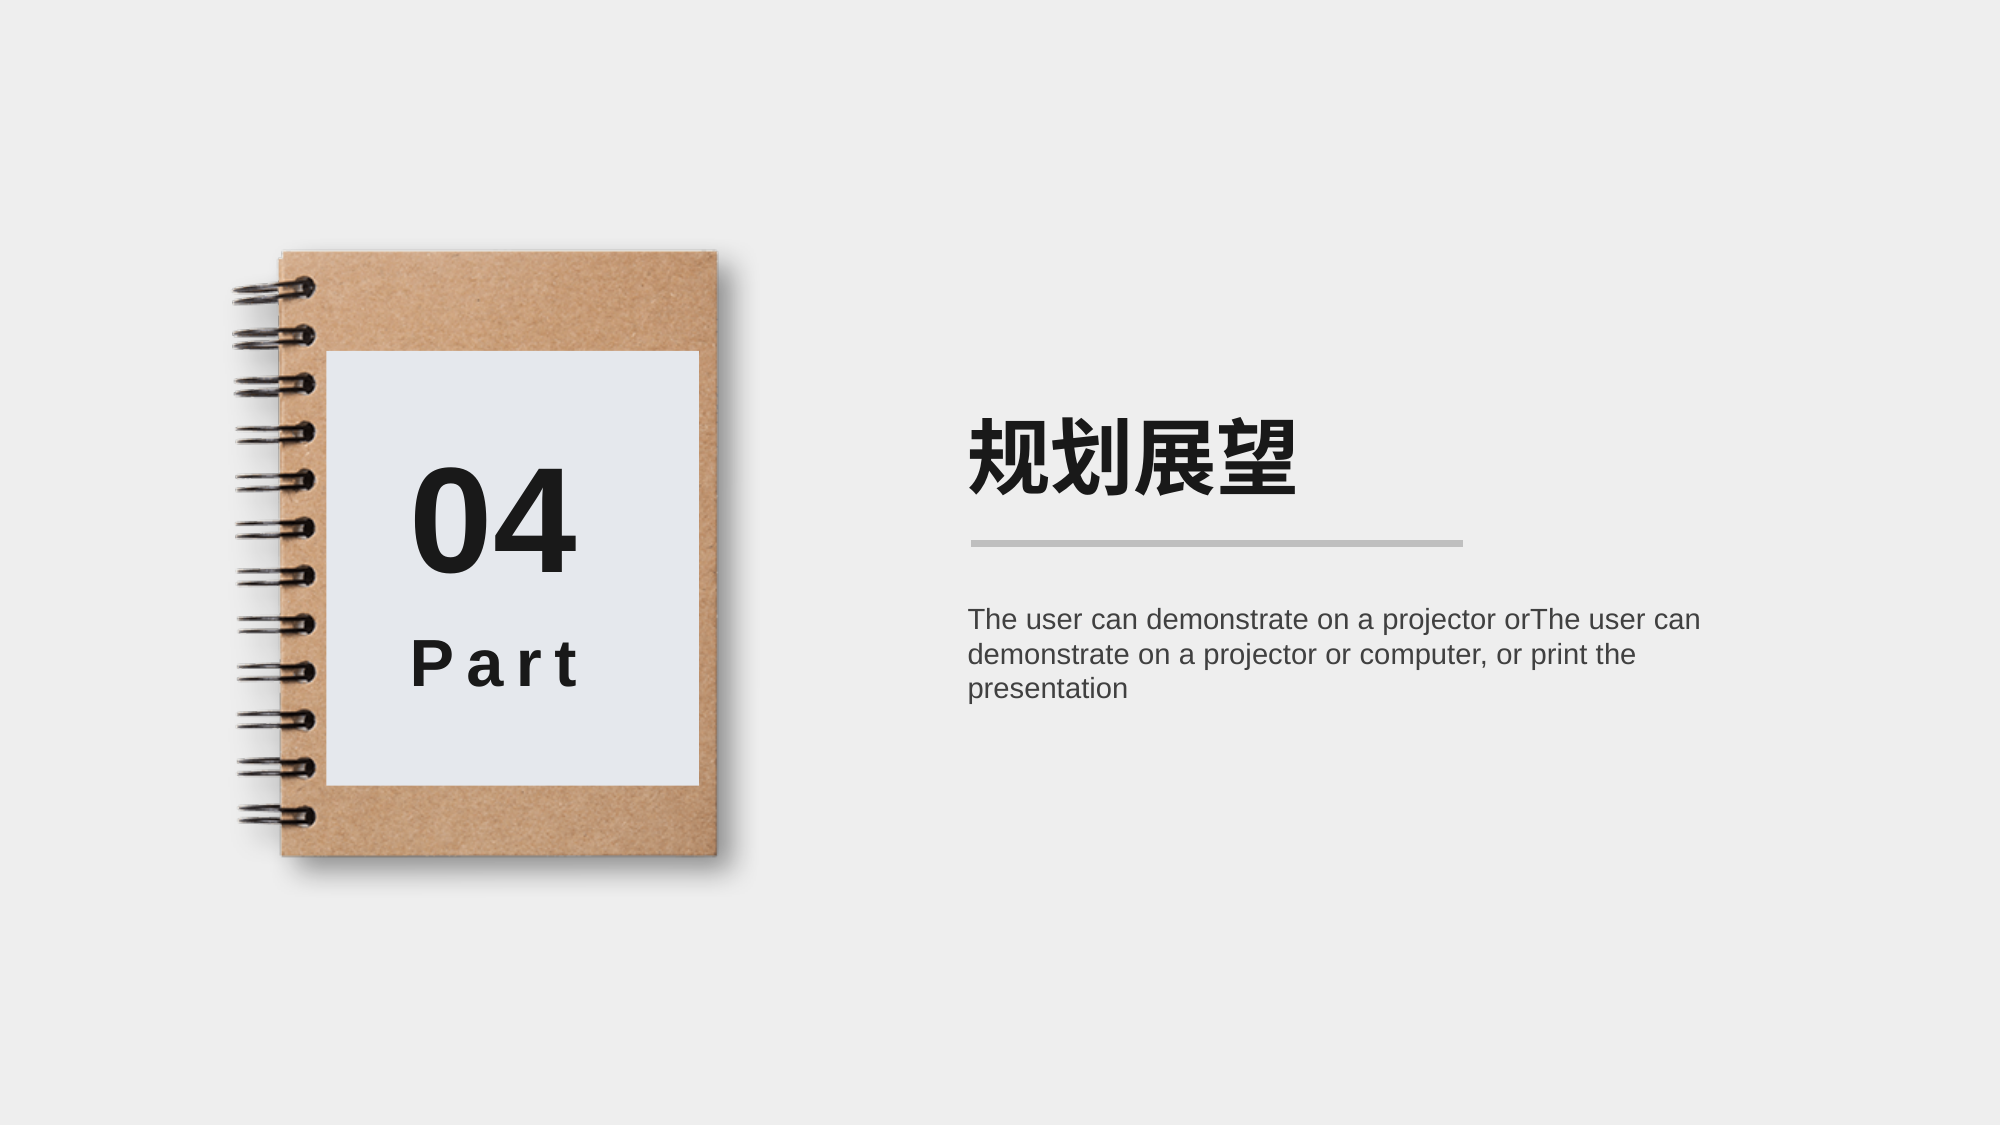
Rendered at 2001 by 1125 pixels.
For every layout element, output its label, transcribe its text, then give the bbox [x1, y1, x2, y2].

text_box The user can demonstrate on a projector orThe user can demonstrate on a projector or computer, or print the presentation [952, 592, 1719, 713]
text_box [165, 201, 789, 925]
text_box 规划展望 [952, 397, 1464, 513]
